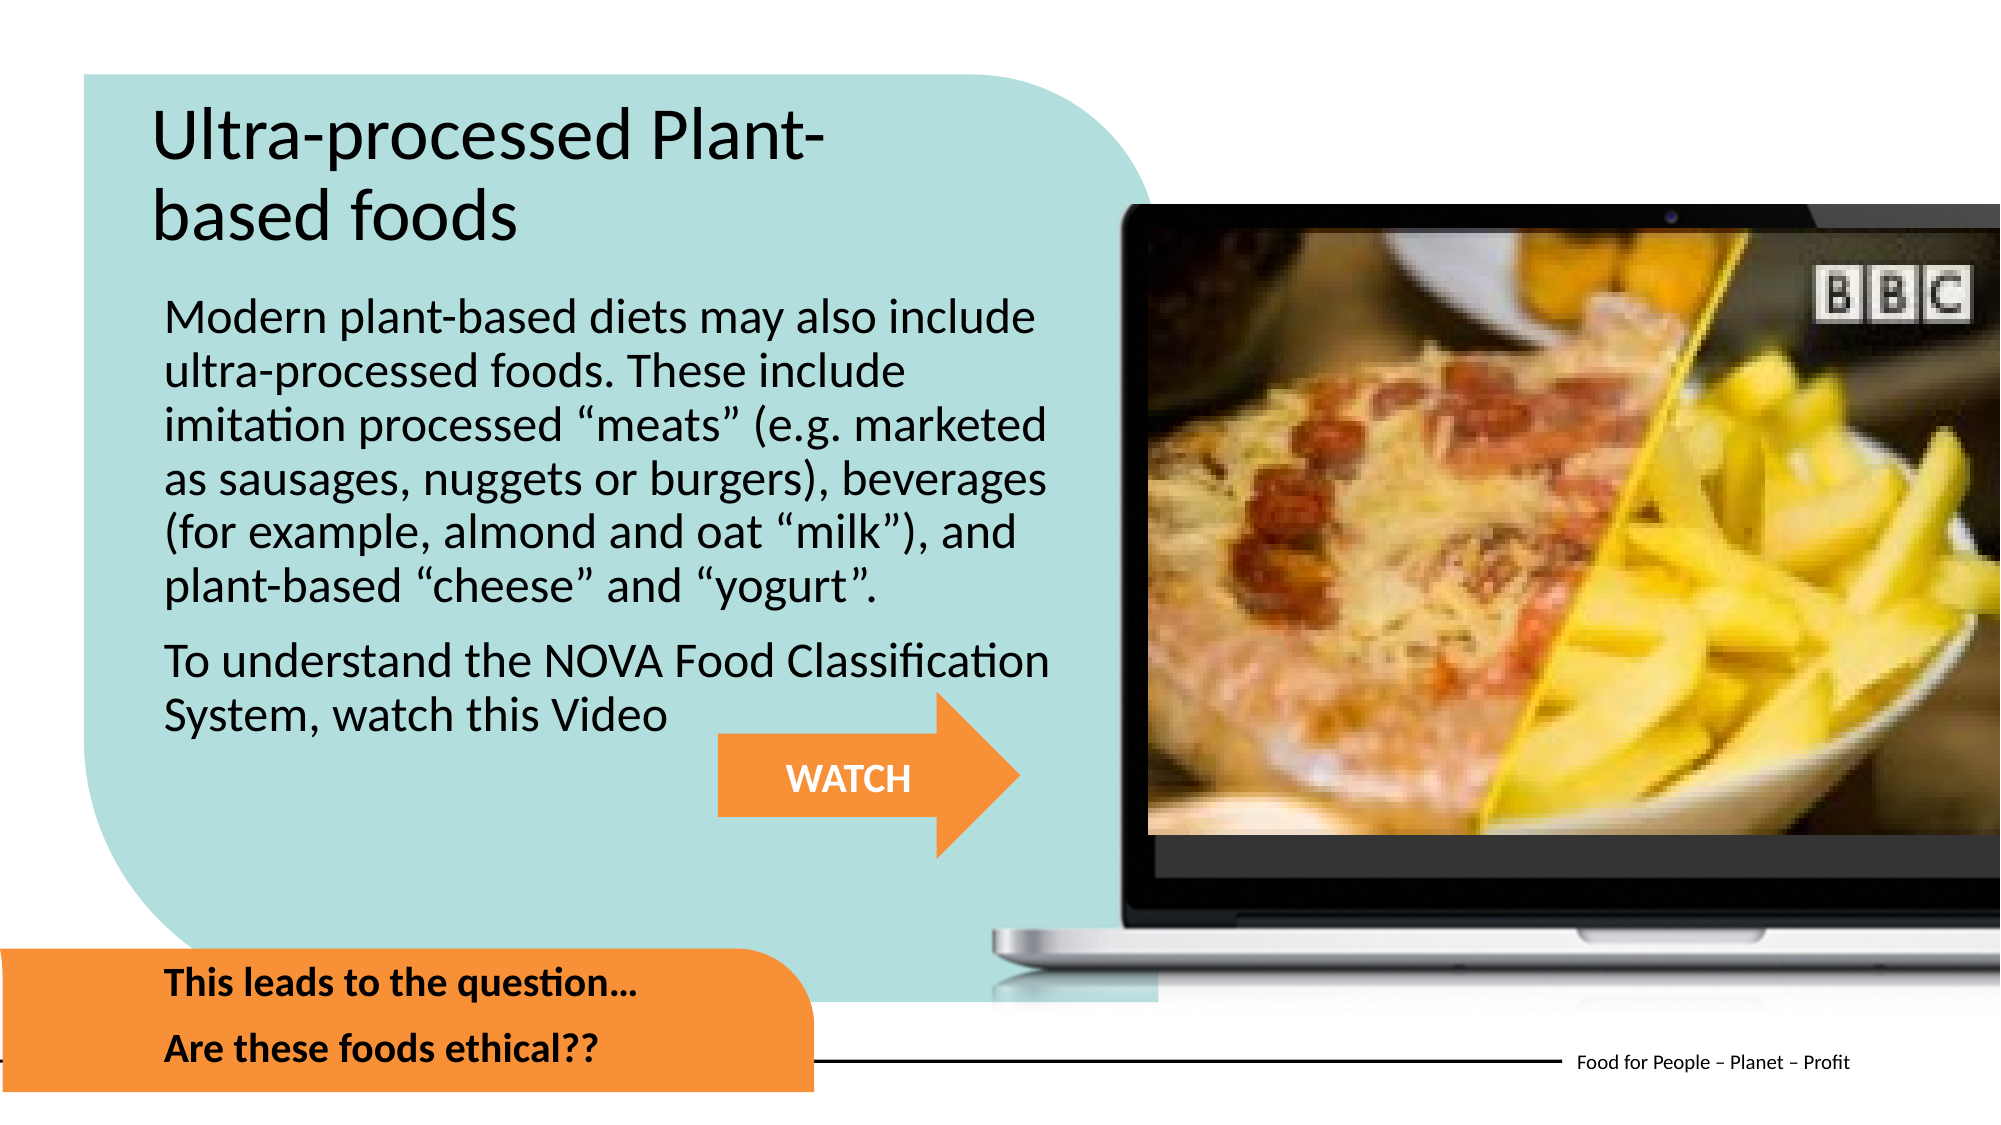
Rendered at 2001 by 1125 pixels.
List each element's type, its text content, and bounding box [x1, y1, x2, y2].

list Ultra-processed Plant-based foods [137, 87, 956, 251]
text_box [1147, 227, 2000, 835]
list Modern plant-based diets may also include ultra-processed foods. These include imitation processed “meats” (e.g. marketed as sausages, nuggets or burgers), beverages (for example, almond and oat “milk”), and plant-based “cheese” and “yogurt”. To understand the NOVA Food Classification System, watch this Video This leads to the question… Are these foods ethical?? [148, 282, 1111, 953]
picture [900, 204, 2000, 1087]
text_box WATCH [717, 691, 1021, 860]
